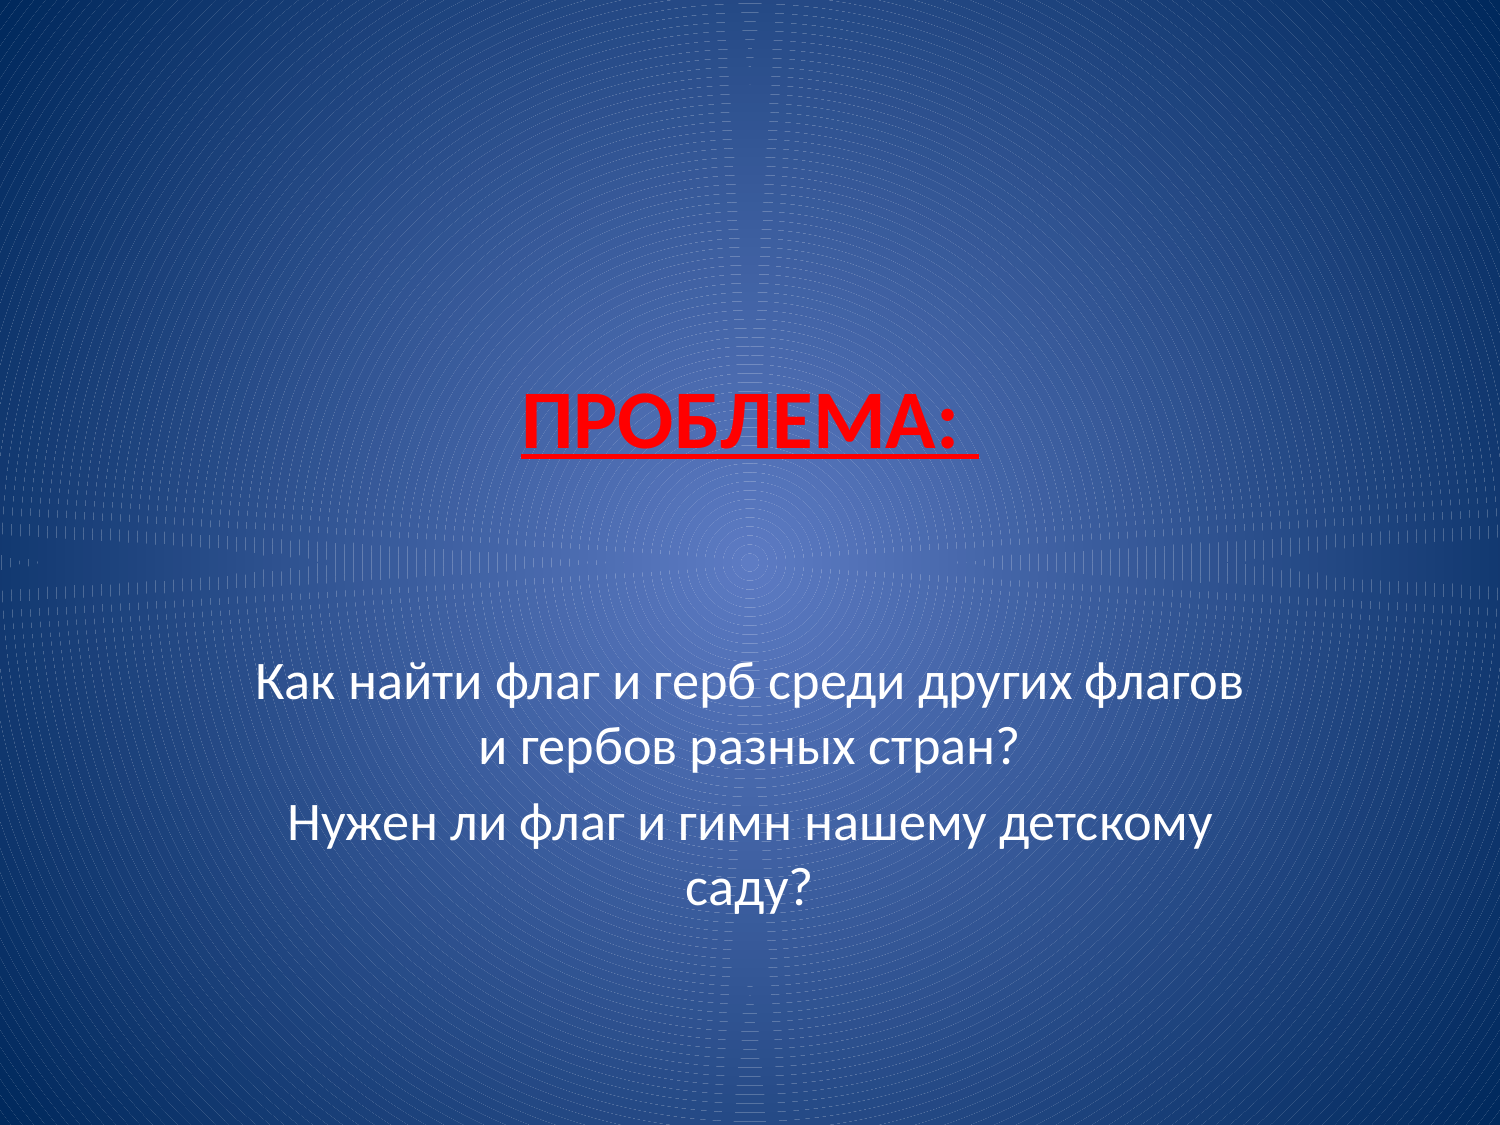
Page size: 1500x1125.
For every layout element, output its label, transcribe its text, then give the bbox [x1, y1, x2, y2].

title ПРОБЛЕМА: [112, 349, 1388, 591]
subtitle Как найти флаг и герб среди других флагов и гербов разных стран? Нужен ли флаг и гимн нашему детскому саду? [225, 637, 1275, 925]
